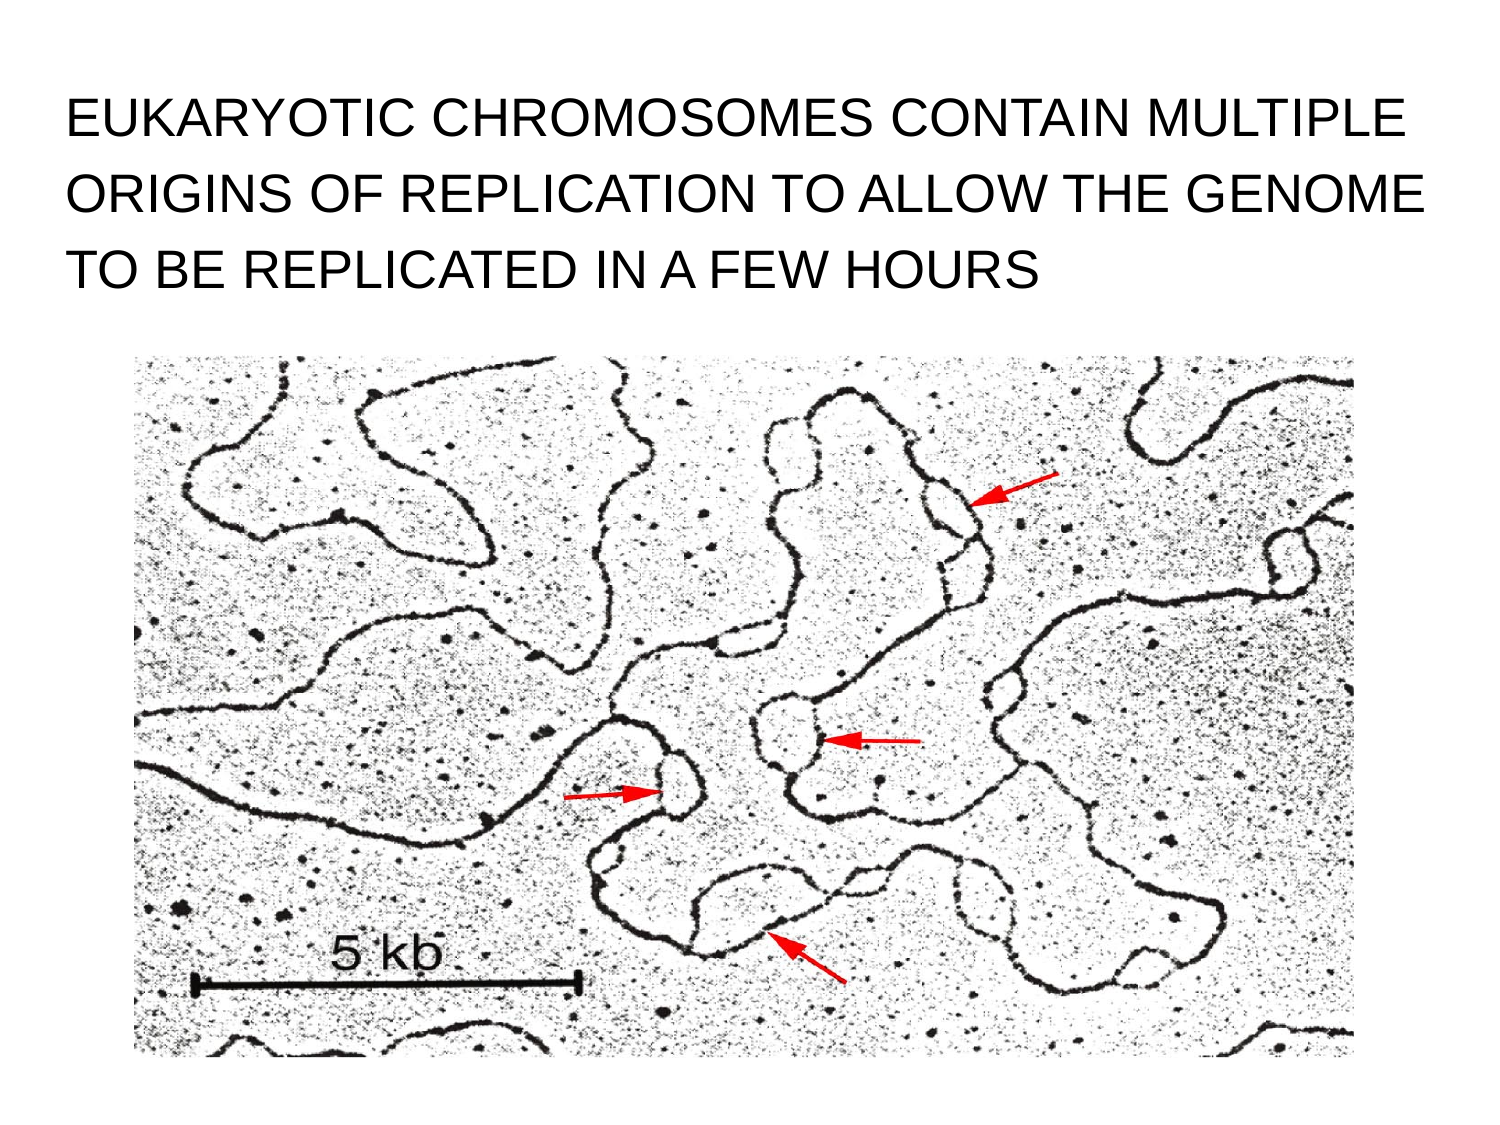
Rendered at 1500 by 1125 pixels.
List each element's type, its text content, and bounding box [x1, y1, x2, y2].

list EUKARYOTIC CHROMOSOMES CONTAIN MULTIPLE ORIGINS OF REPLICATION TO ALLOW THE GENOME TO BE REPLICATED IN A FEW HOURS [49, 74, 1463, 818]
picture [112, 337, 1376, 1064]
